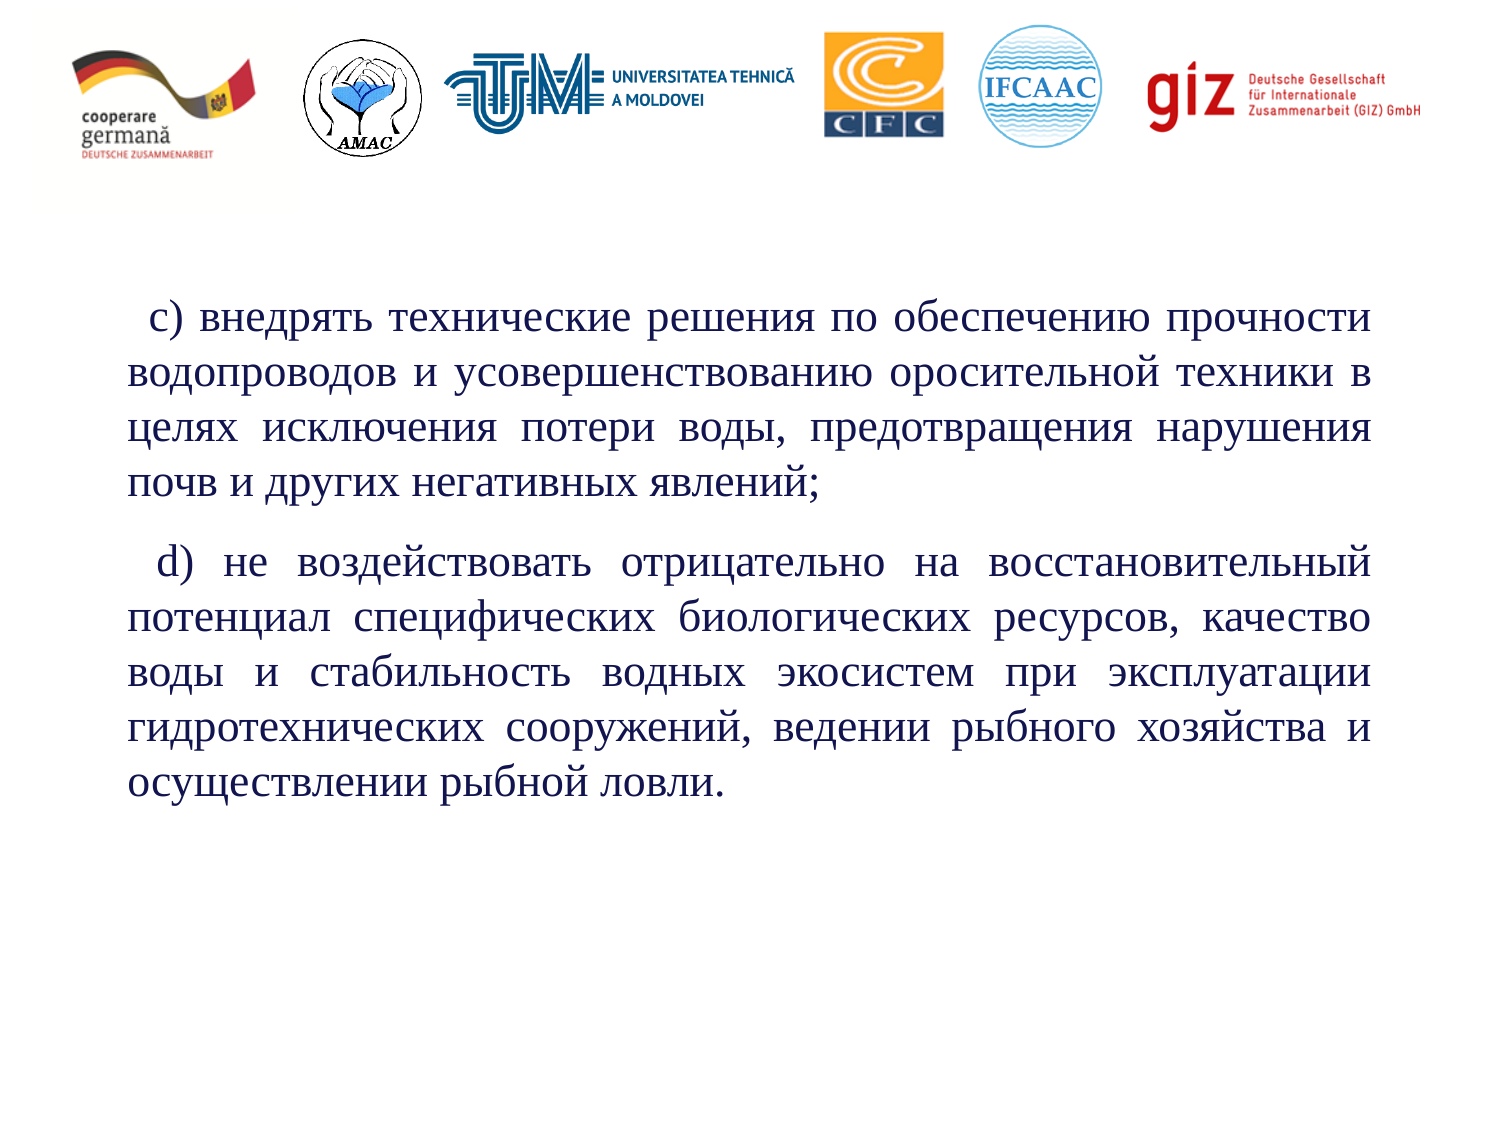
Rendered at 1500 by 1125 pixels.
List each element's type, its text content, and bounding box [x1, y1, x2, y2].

picture [822, 23, 948, 149]
picture [434, 47, 800, 140]
picture [31, 7, 300, 213]
picture [970, 16, 1109, 154]
picture [1136, 55, 1435, 147]
list с) внедрять технические решения по обеспечению прочности водопроводов и усовершенствованию оросительной техники в целях исключения потери воды, предотвращения нарушения почв и других негативных явлений; d) не воздействовать отрицательно на восстановительный потенциал специфических биологических ресурсов, качество воды и стабильность водных экосистем при эксплуатации гидротехнических сооружений, ведении рыбного хозяйства и осуществлении рыбной ловли. [111, 278, 1389, 1028]
picture [303, 38, 422, 158]
